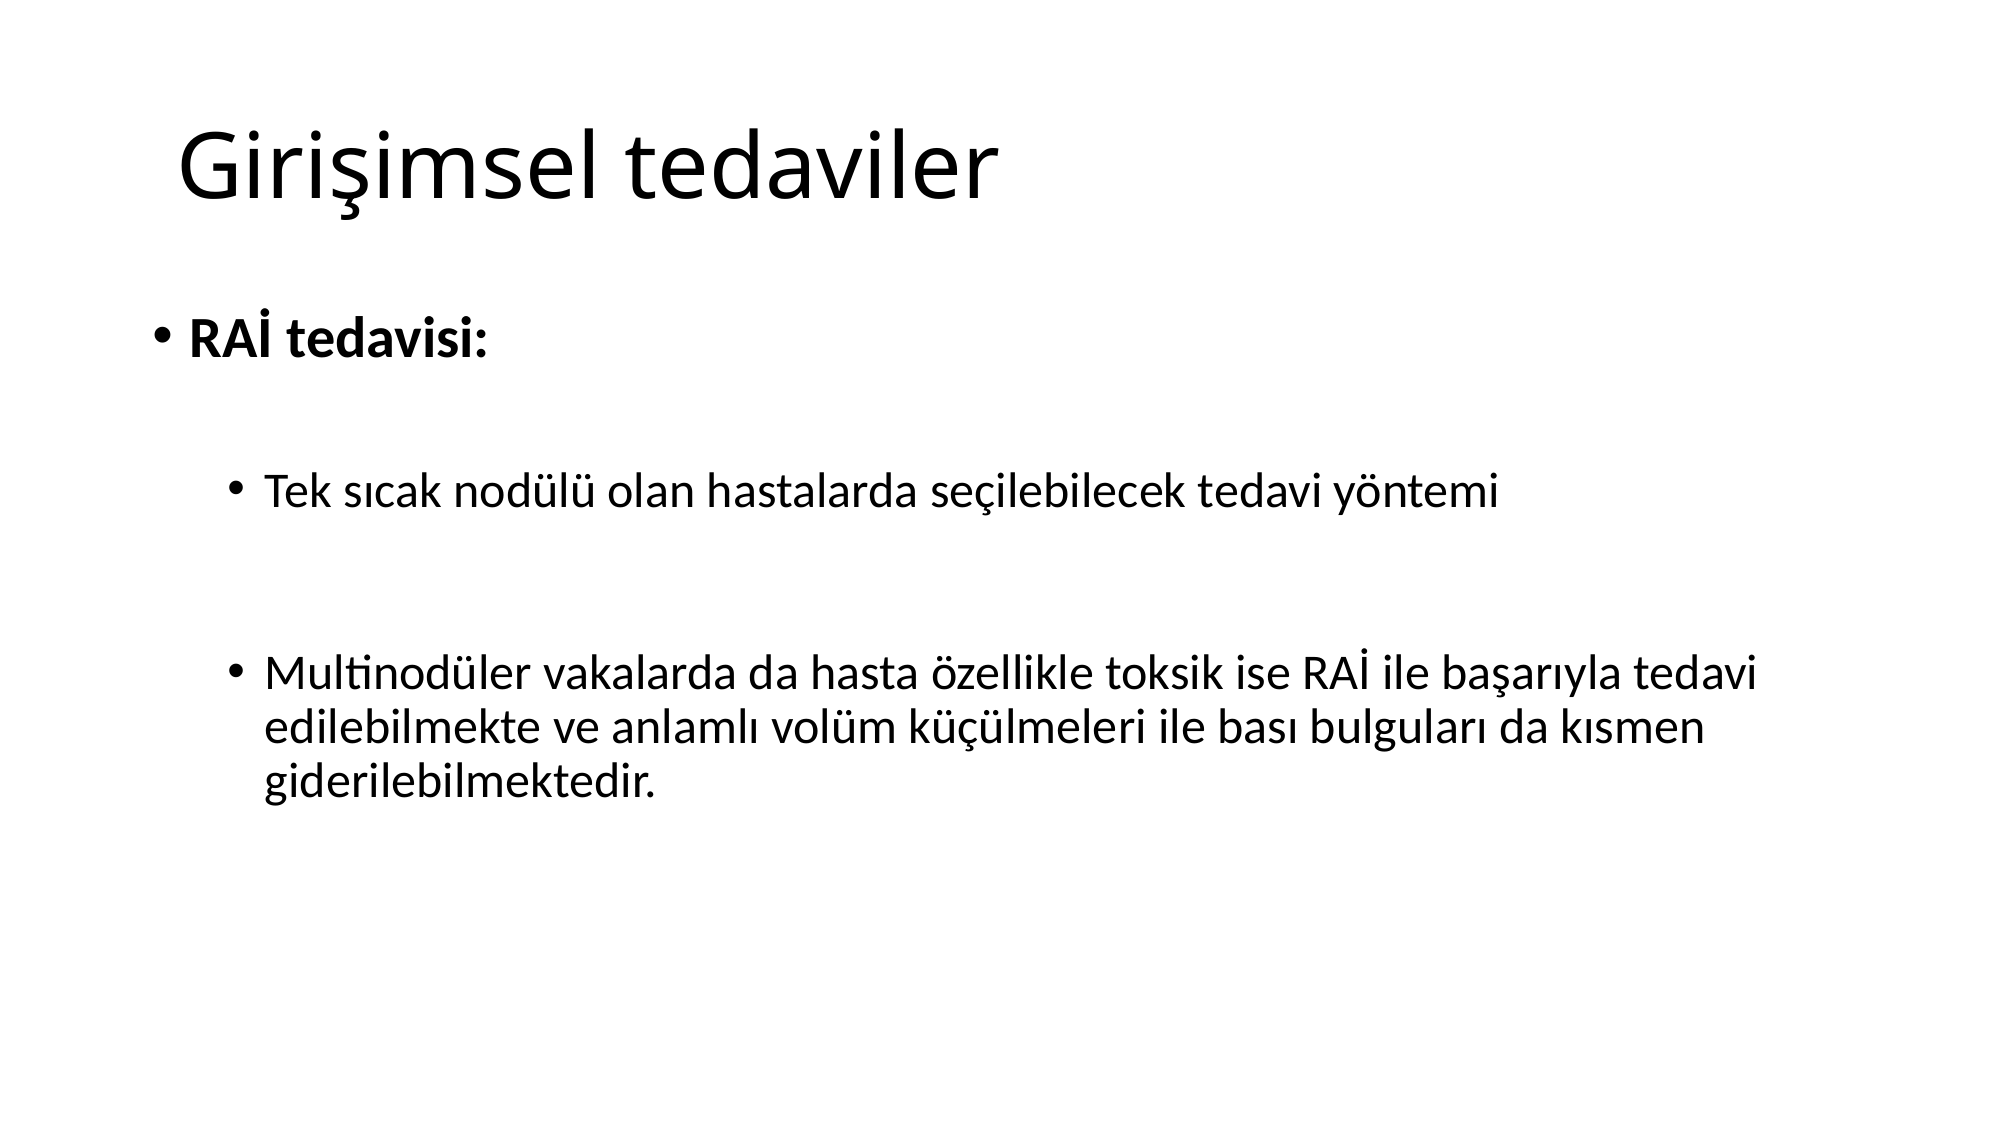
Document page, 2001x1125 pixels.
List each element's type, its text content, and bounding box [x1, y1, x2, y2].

list RAİ tedavisi: Tek sıcak nodülü olan hastalarda seçilebilecek tedavi yöntemi Multinodüler vakalarda da hasta özellikle toksik ise RAİ ile başarıyla tedavi edilebilmekte ve anlamlı volüm küçülmeleri ile bası bulguları da kısmen giderilebilmektedir. [137, 299, 1863, 1014]
title Girişimsel tedaviler [137, 59, 1863, 278]
